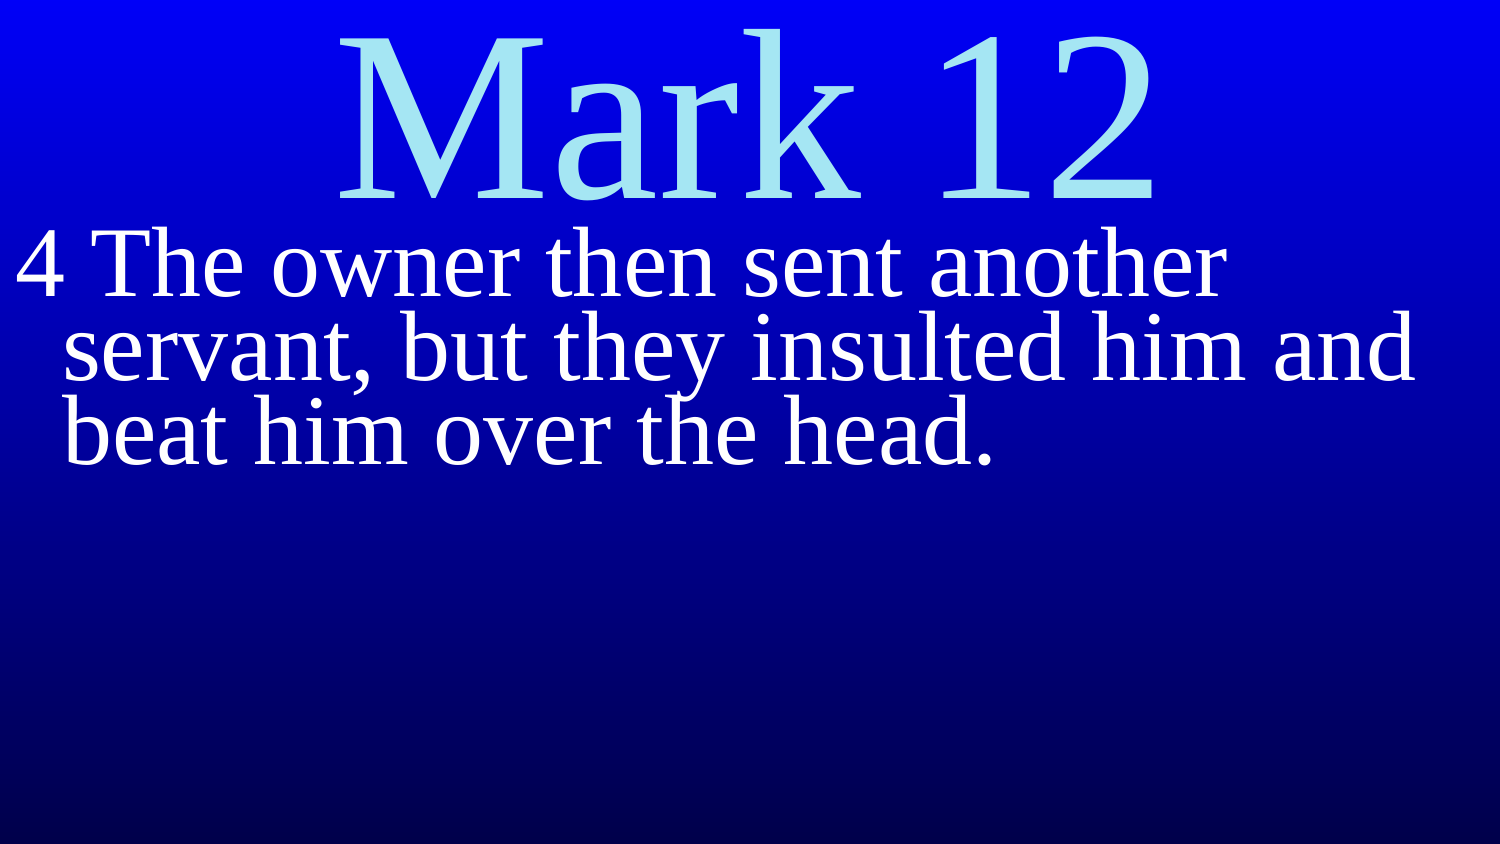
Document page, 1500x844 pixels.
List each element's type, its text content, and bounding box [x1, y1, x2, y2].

title Mark 12 [0, 34, 1500, 221]
list 4 The owner then sent another servant, but they insulted him and beat him over the head. [0, 221, 1500, 823]
